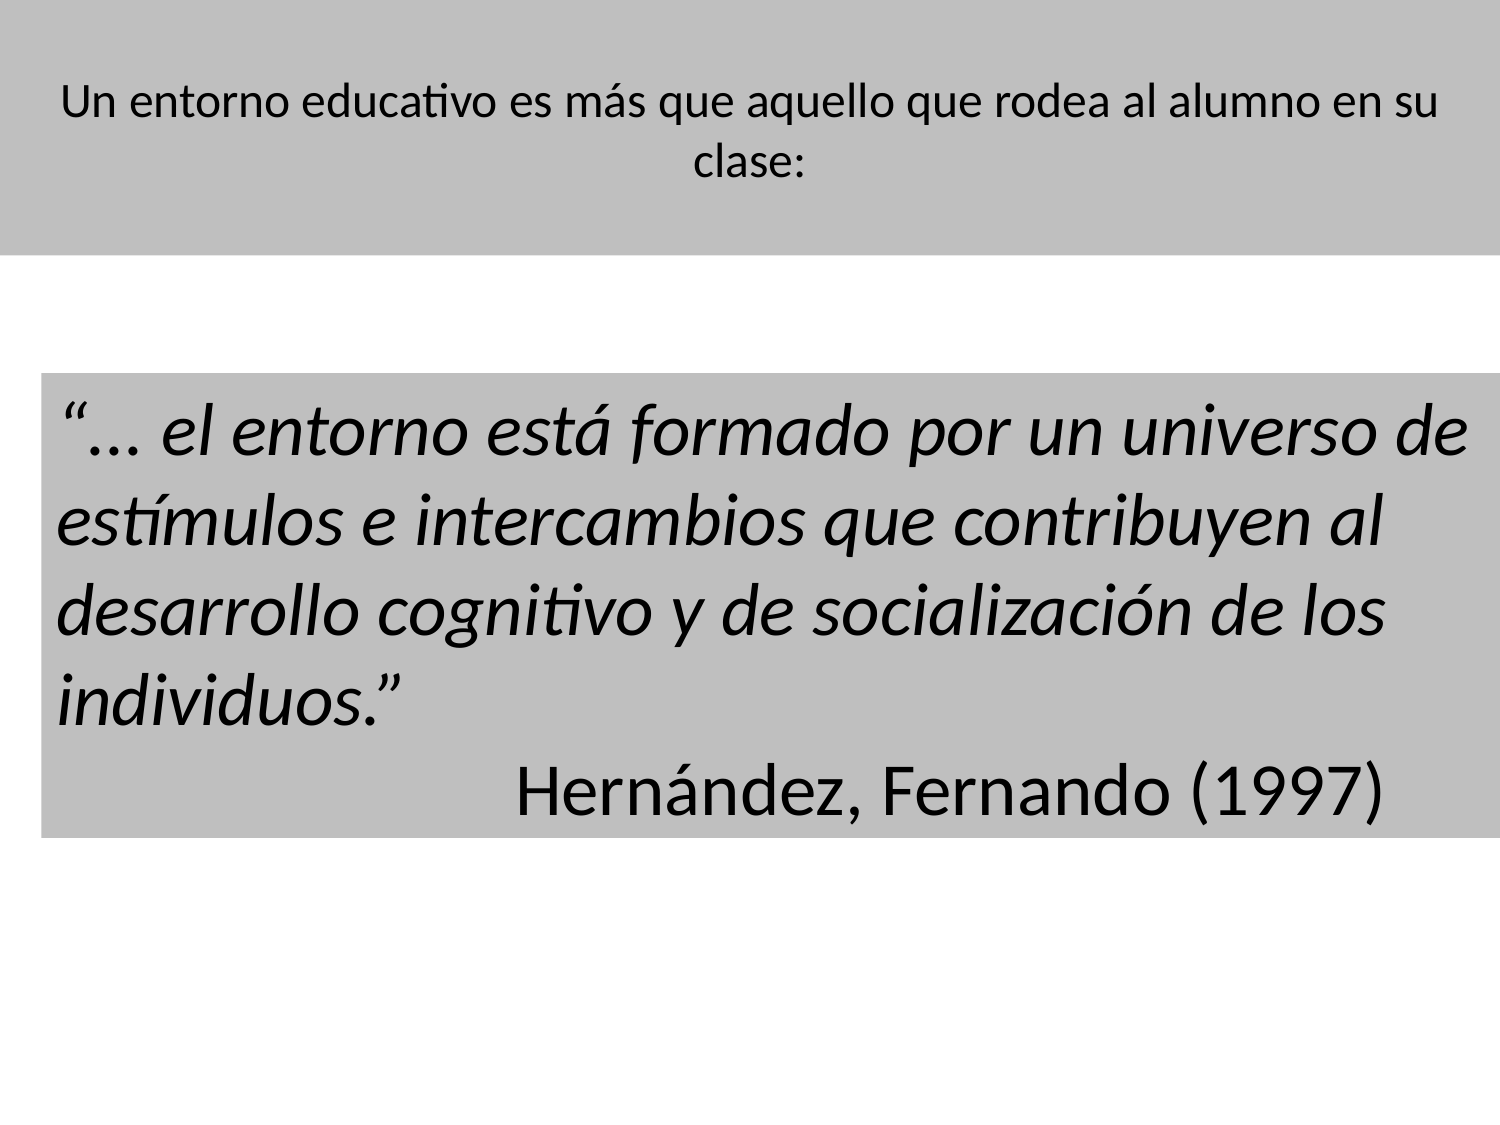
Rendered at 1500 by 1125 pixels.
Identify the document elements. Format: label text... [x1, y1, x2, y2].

title Un entorno educativo es más que aquello que rodea al alumno en su clase: [0, 0, 1500, 256]
text_box “... el entorno está formado por un universo de estímulos e intercambios que contribuyen al desarrollo cognitivo y de socialización de los individuos.” Hernández, Fernando (1997) [41, 373, 1500, 838]
